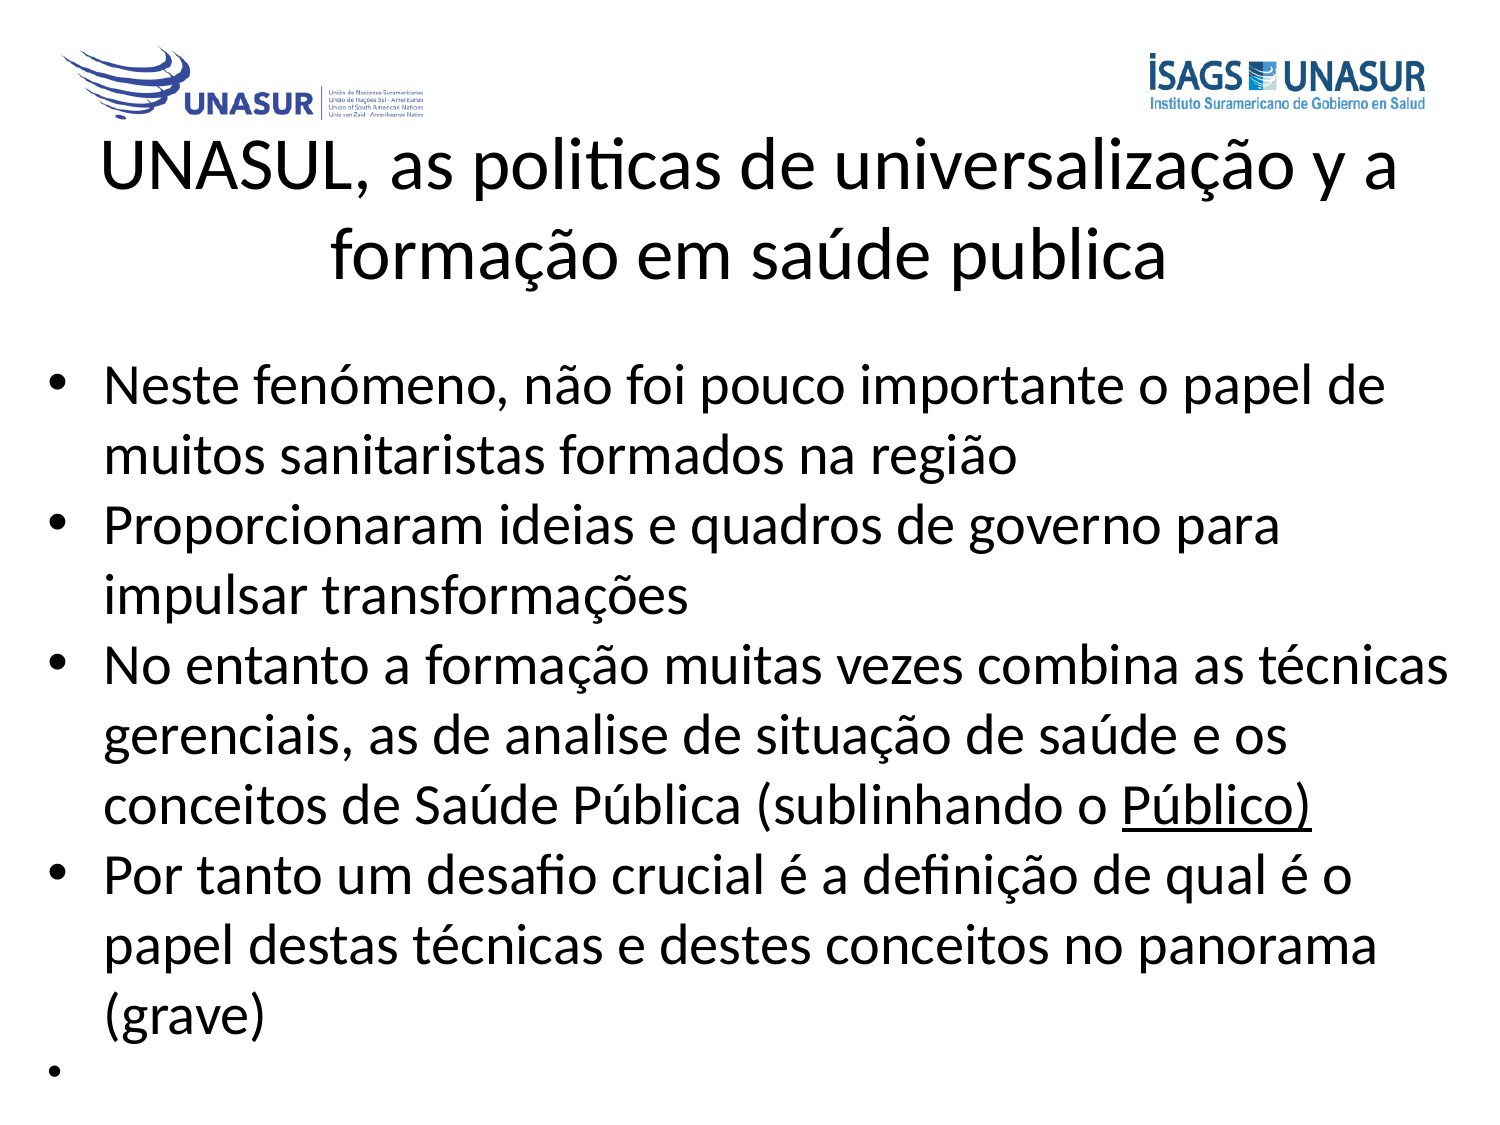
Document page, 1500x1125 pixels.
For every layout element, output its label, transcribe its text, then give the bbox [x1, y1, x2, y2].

text_box Neste fenómeno, não foi pouco importante o papel de muitos sanitaristas formados na região Proporcionaram ideias e quadros de governo para impulsar transformações No entanto a formação muitas vezes combina as técnicas gerenciais, as de analise de situação de saúde e os conceitos de Saúde Pública (sublinhando o Público) Por tanto um desafio crucial é a definição de qual é o papel destas técnicas e destes conceitos no panorama (grave) [32, 339, 1490, 1125]
picture [61, 46, 423, 120]
title UNASUL, as politicas de universalização y a formação em saúde publica [75, 129, 1425, 279]
picture [1150, 53, 1425, 109]
